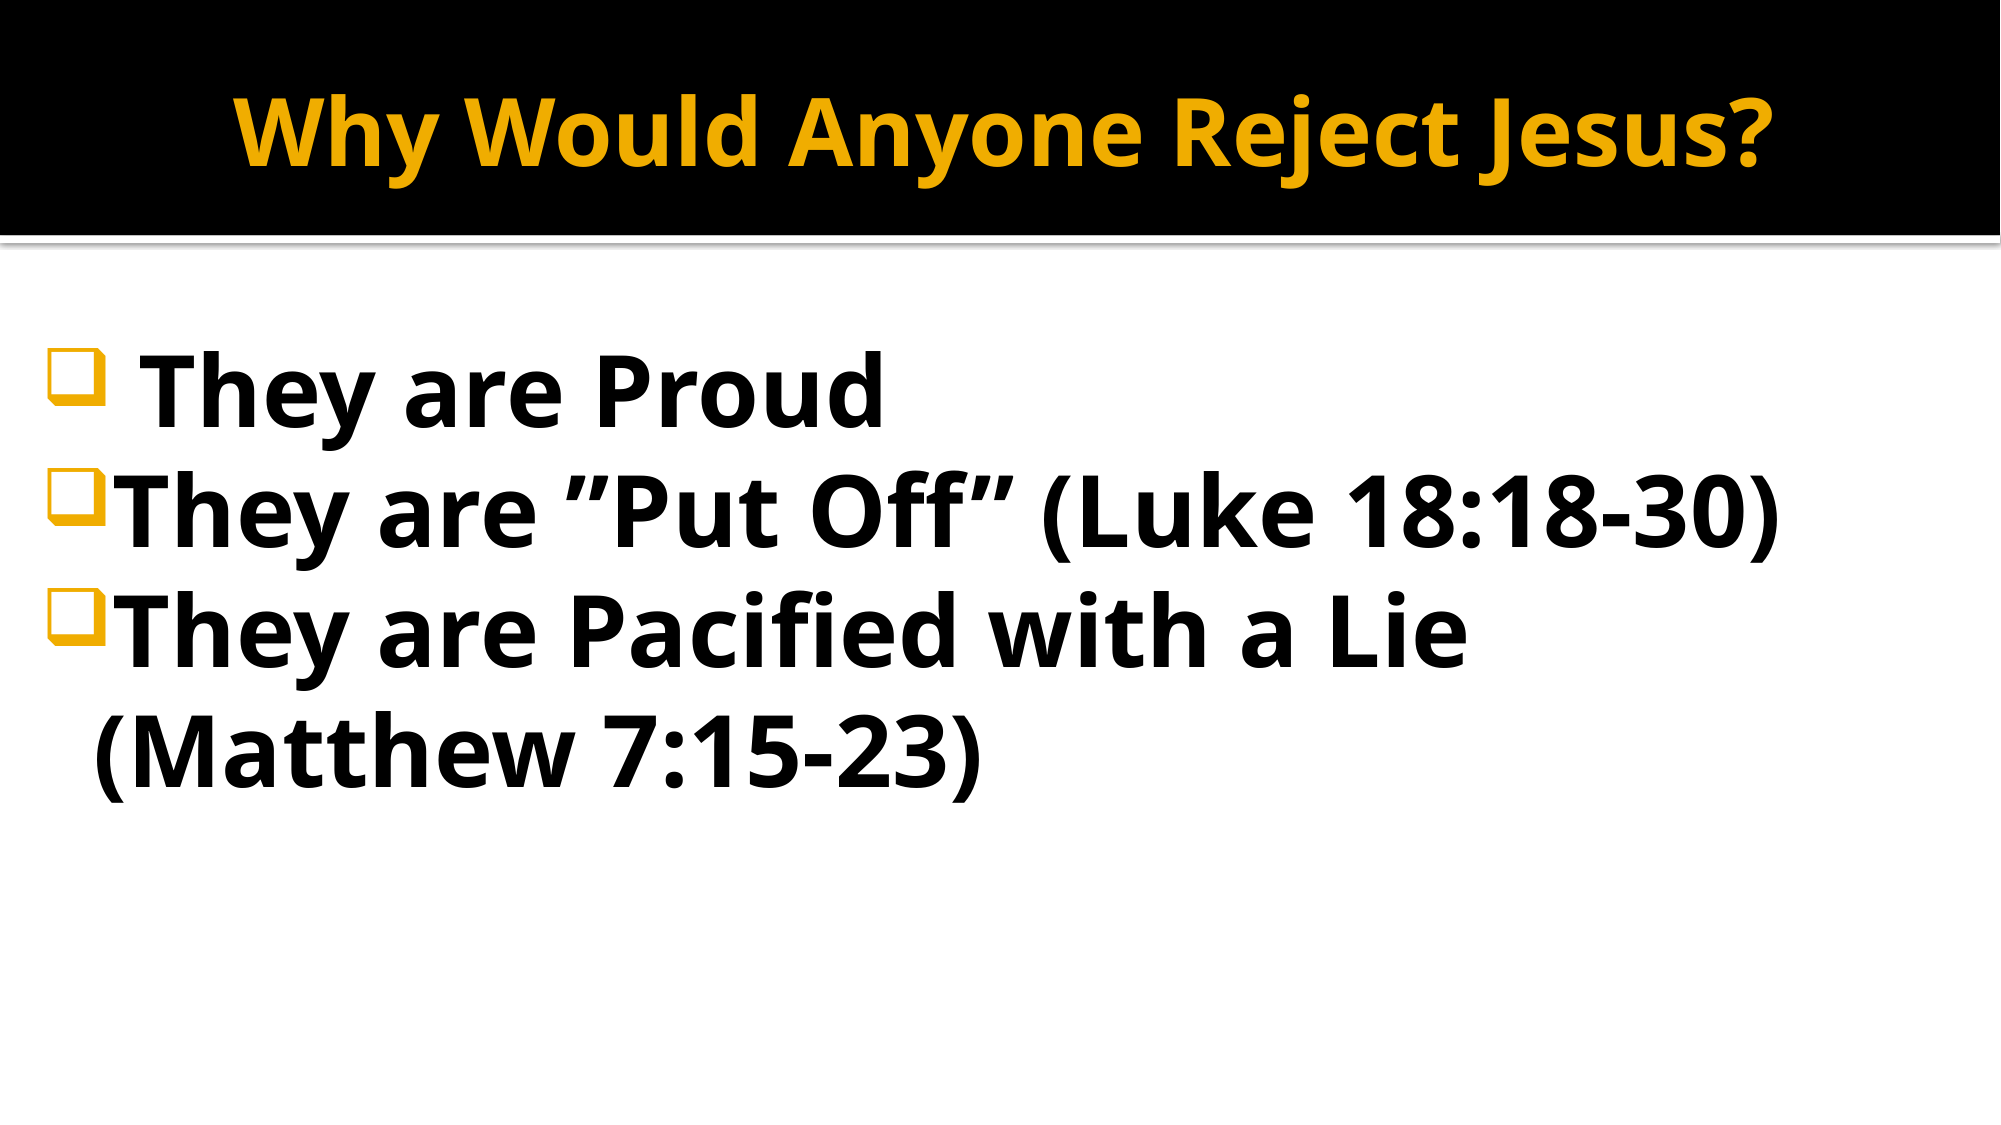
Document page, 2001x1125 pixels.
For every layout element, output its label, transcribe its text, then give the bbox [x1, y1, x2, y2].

title Why Would Anyone Reject Jesus? [99, 25, 1900, 231]
list They are Proud They are ”Put Off” (Luke 18:18-30) They are Pacified with a Lie (Matthew 7:15-23) [12, 312, 1975, 1050]
